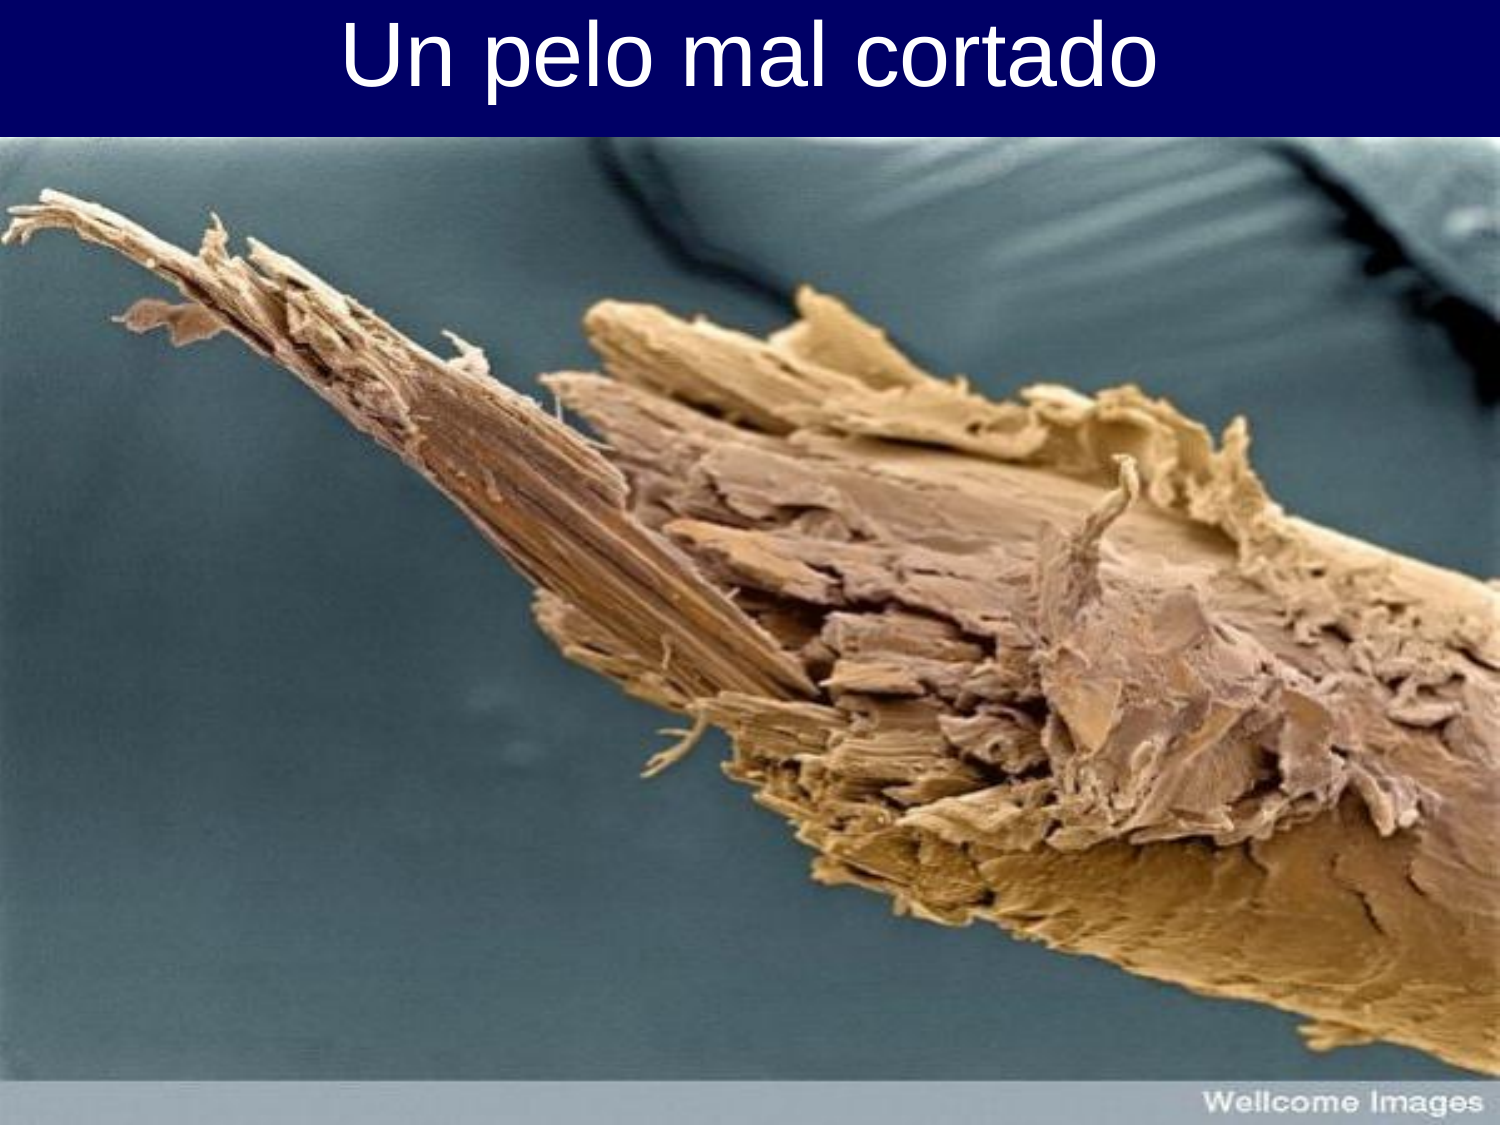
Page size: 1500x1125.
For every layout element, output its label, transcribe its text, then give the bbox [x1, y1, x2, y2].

picture [0, 137, 1500, 1125]
title Un pelo mal cortado [75, 0, 1425, 100]
